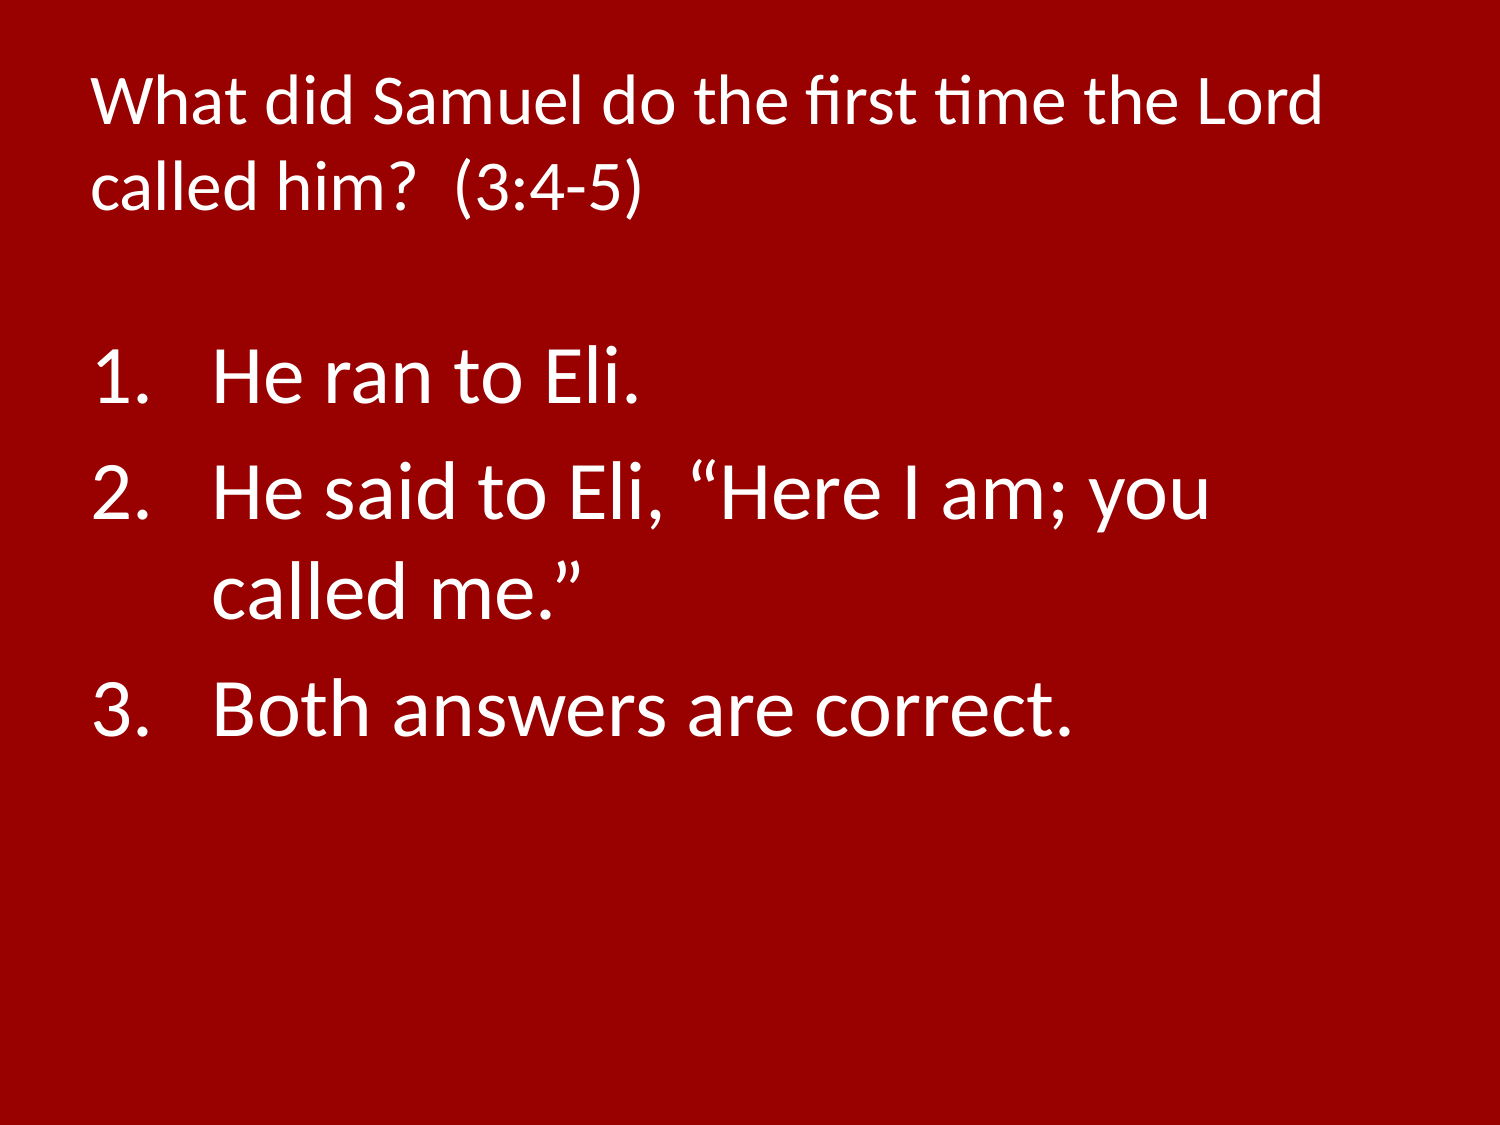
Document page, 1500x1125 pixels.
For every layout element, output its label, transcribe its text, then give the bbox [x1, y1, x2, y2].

list He ran to Eli. He said to Eli, “Here I am; you called me.” Both answers are correct. [75, 312, 1425, 1005]
title What did Samuel do the first time the Lord called him? (3:4-5) [75, 45, 1425, 233]
